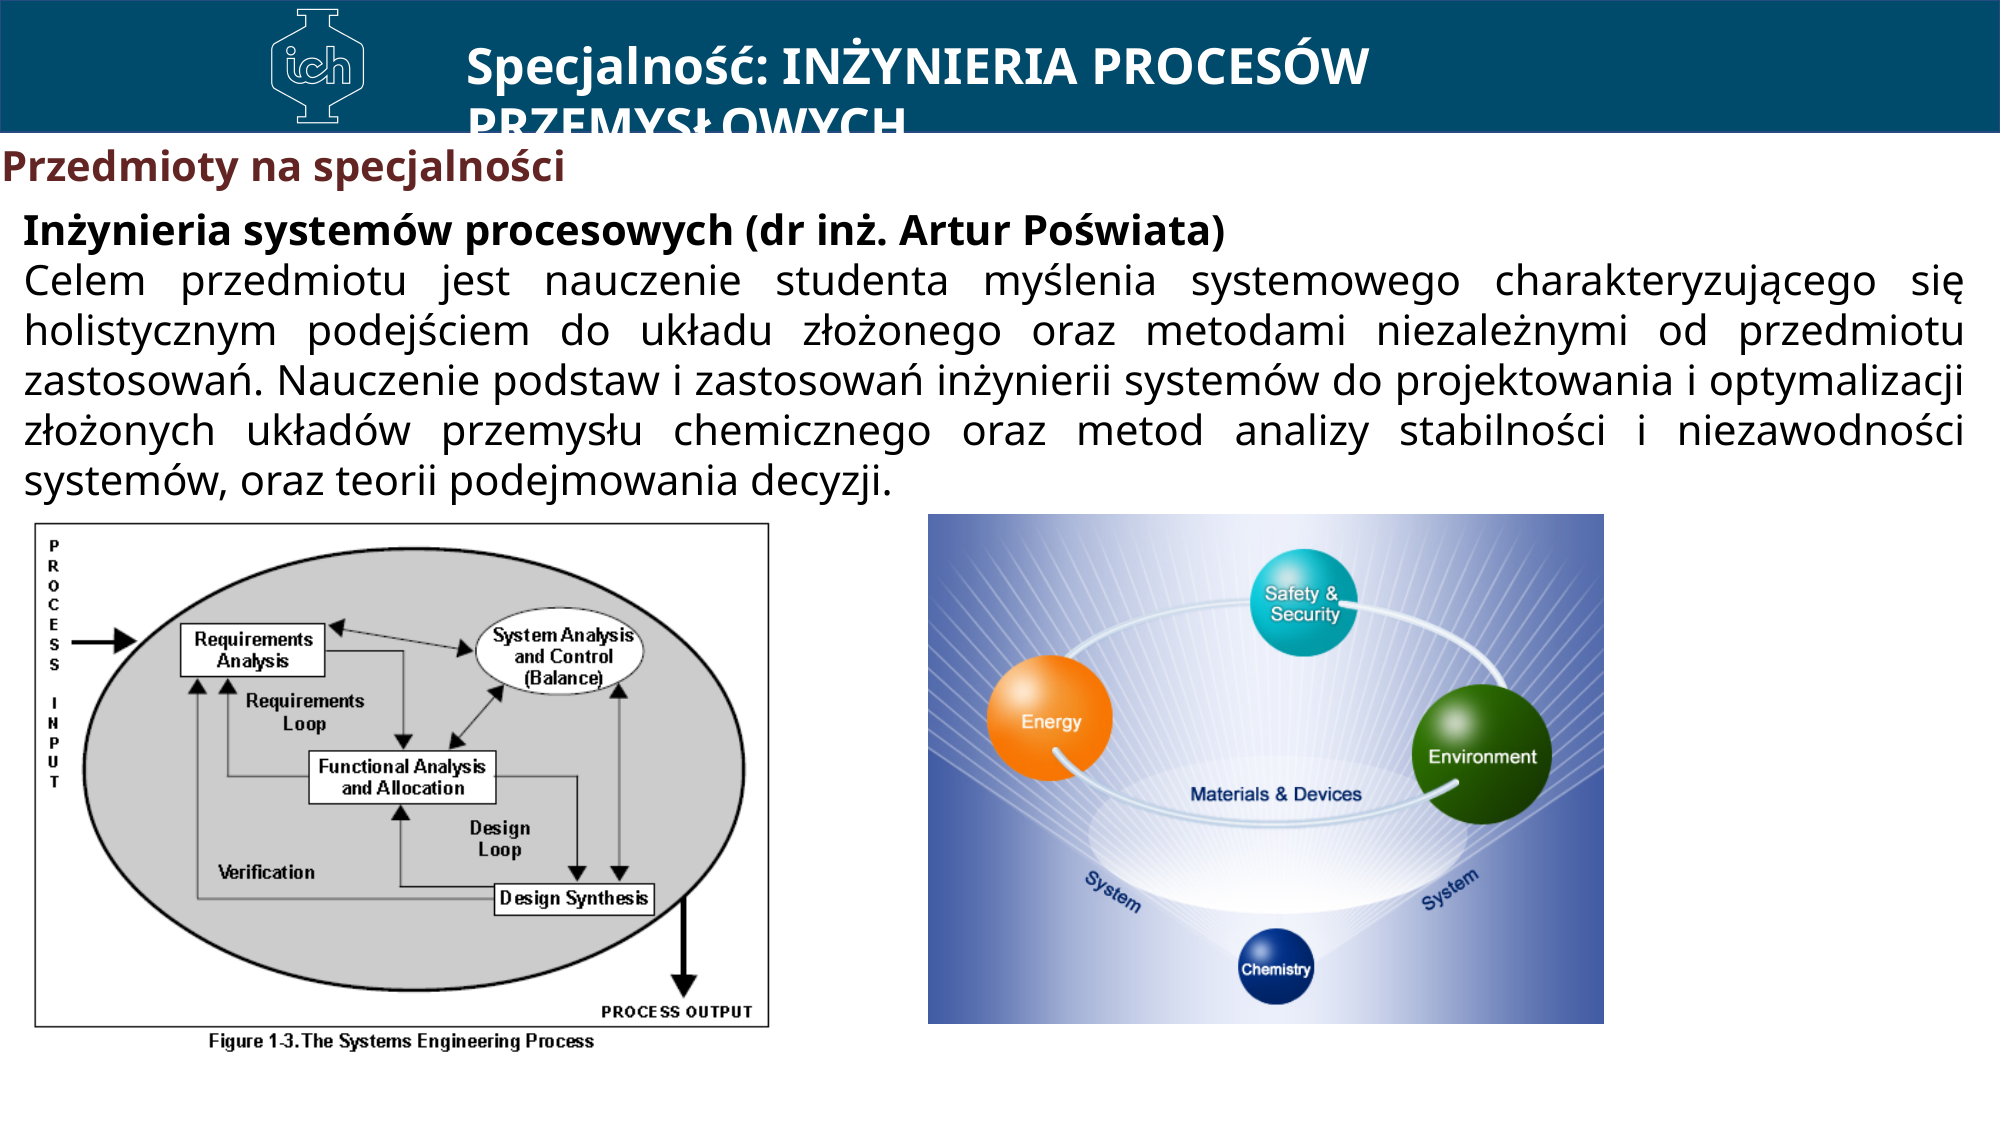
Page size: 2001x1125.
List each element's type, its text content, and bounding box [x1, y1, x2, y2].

text_box Inżynieria systemów procesowych (dr inż. Artur Poświata) Celem przedmiotu jest nauczenie studenta myślenia systemowego charakteryzującego się holistycznym podejściem do układu złożonego oraz metodami niezależnymi od przedmiotu zastosowań. Nauczenie podstaw i zastosowań inżynierii systemów do projektowania i optymalizacji złożonych układów przemysłu chemicznego oraz metod analizy stabilności i niezawodności systemów, oraz teorii podejmowania decyzji. [8, 196, 1981, 512]
text_box [0, 0, 2000, 133]
text_box Przedmioty na specjalności [0, 131, 581, 197]
text_box Specjalność: INŻYNIERIA PROCESÓW PRZEMYSŁOWYCH [451, 27, 1692, 162]
picture [928, 514, 1604, 1024]
picture [19, 506, 805, 1062]
